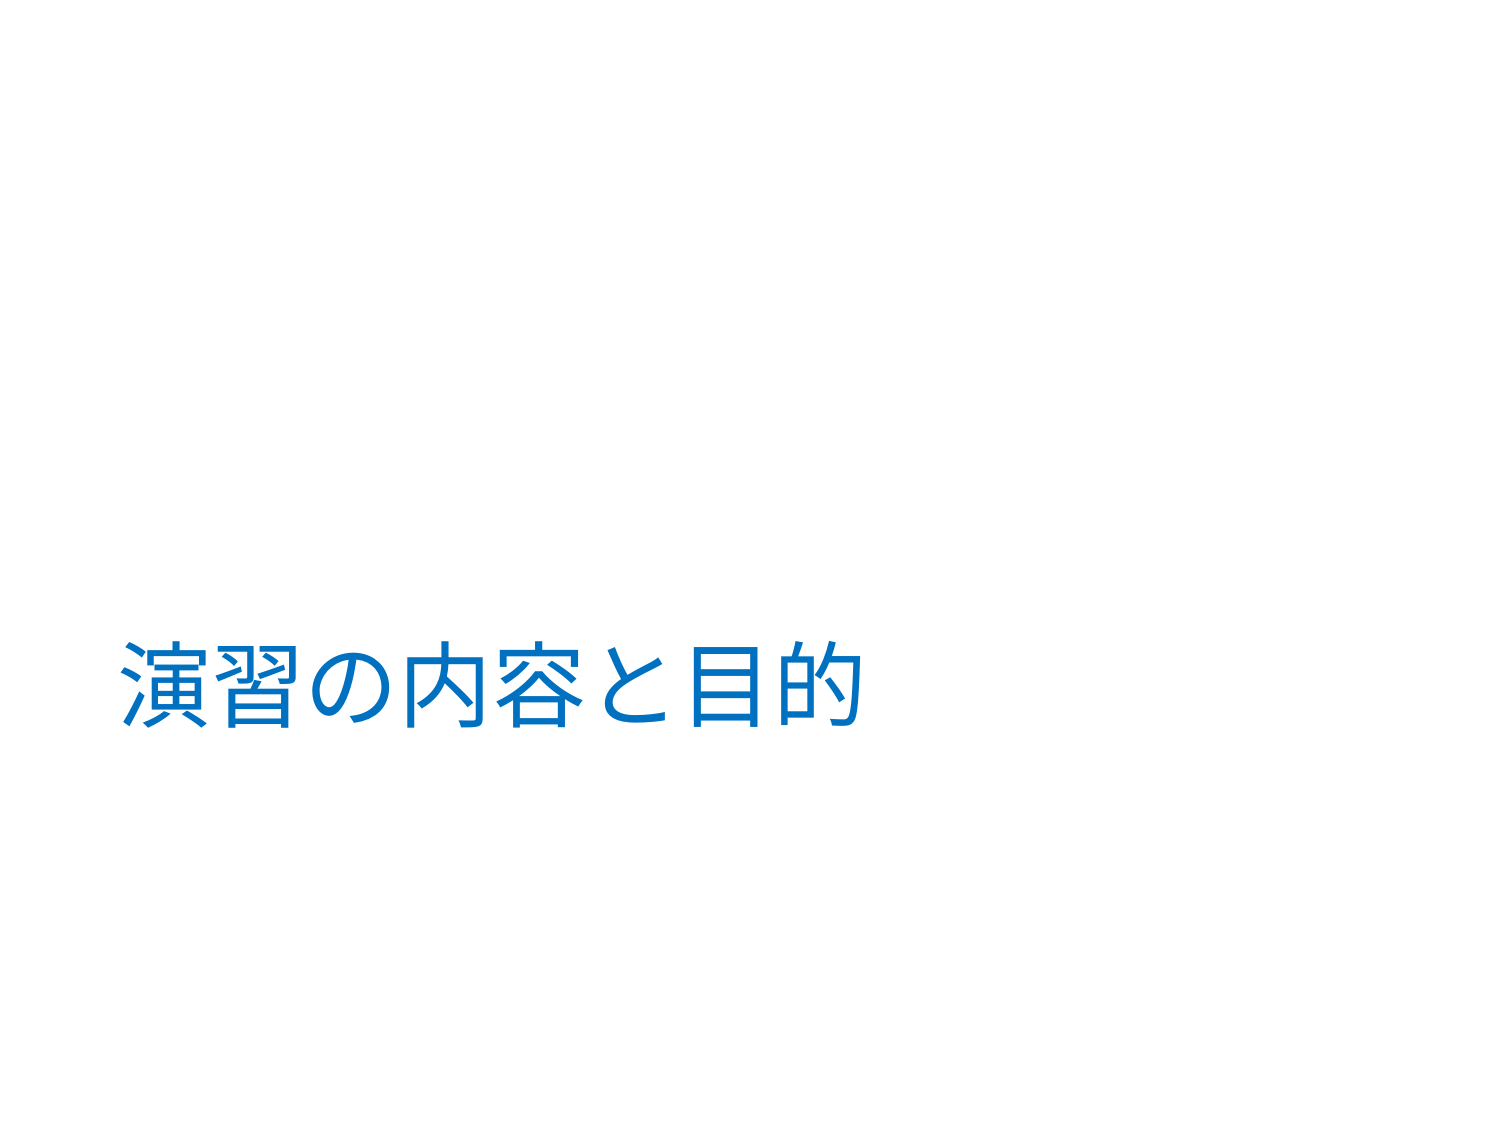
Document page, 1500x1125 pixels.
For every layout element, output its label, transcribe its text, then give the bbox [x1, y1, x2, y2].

title 演習の内容と目的 [102, 280, 1397, 749]
